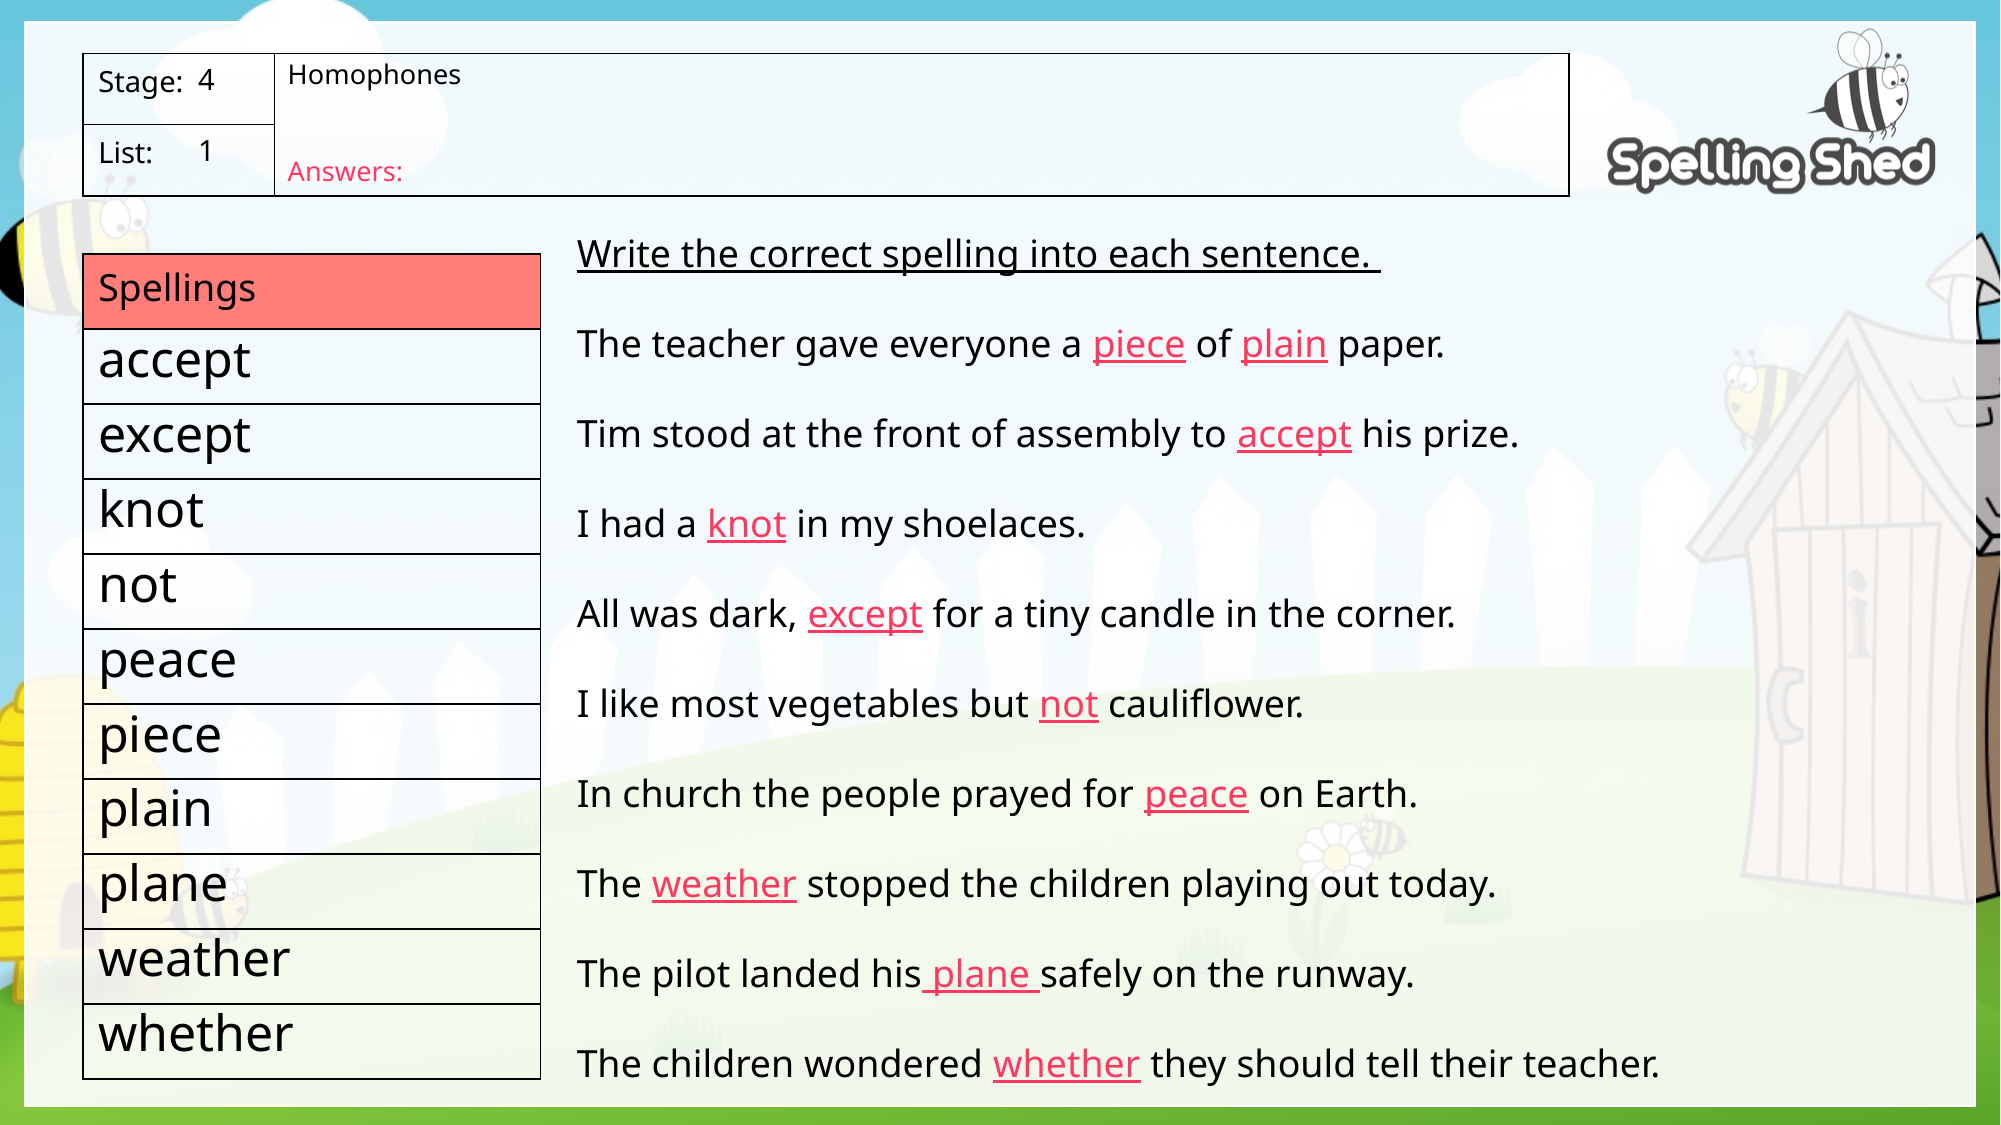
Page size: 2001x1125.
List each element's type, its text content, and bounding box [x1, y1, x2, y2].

list 1 [183, 129, 254, 189]
list Write the correct spelling into each sentence. The teacher gave everyone a piece of plain paper. Tim stood at the front of assembly to accept his prize. I had a knot in my shoelaces. All was dark, except for a tiny candle in the corner. I like most vegetables but not cauliflower. In church the people prayed for peace on Earth. The weather stopped the children playing out today. The pilot landed his plane safely on the runway. The children wondered whether they should tell their teacher. [561, 222, 1937, 1093]
picture [0, 0, 2001, 1125]
list 4 [183, 57, 254, 117]
list accept except knot not peace piece plain plane weather whether [83, 327, 541, 1080]
list Homophones Answers: [272, 53, 1569, 196]
